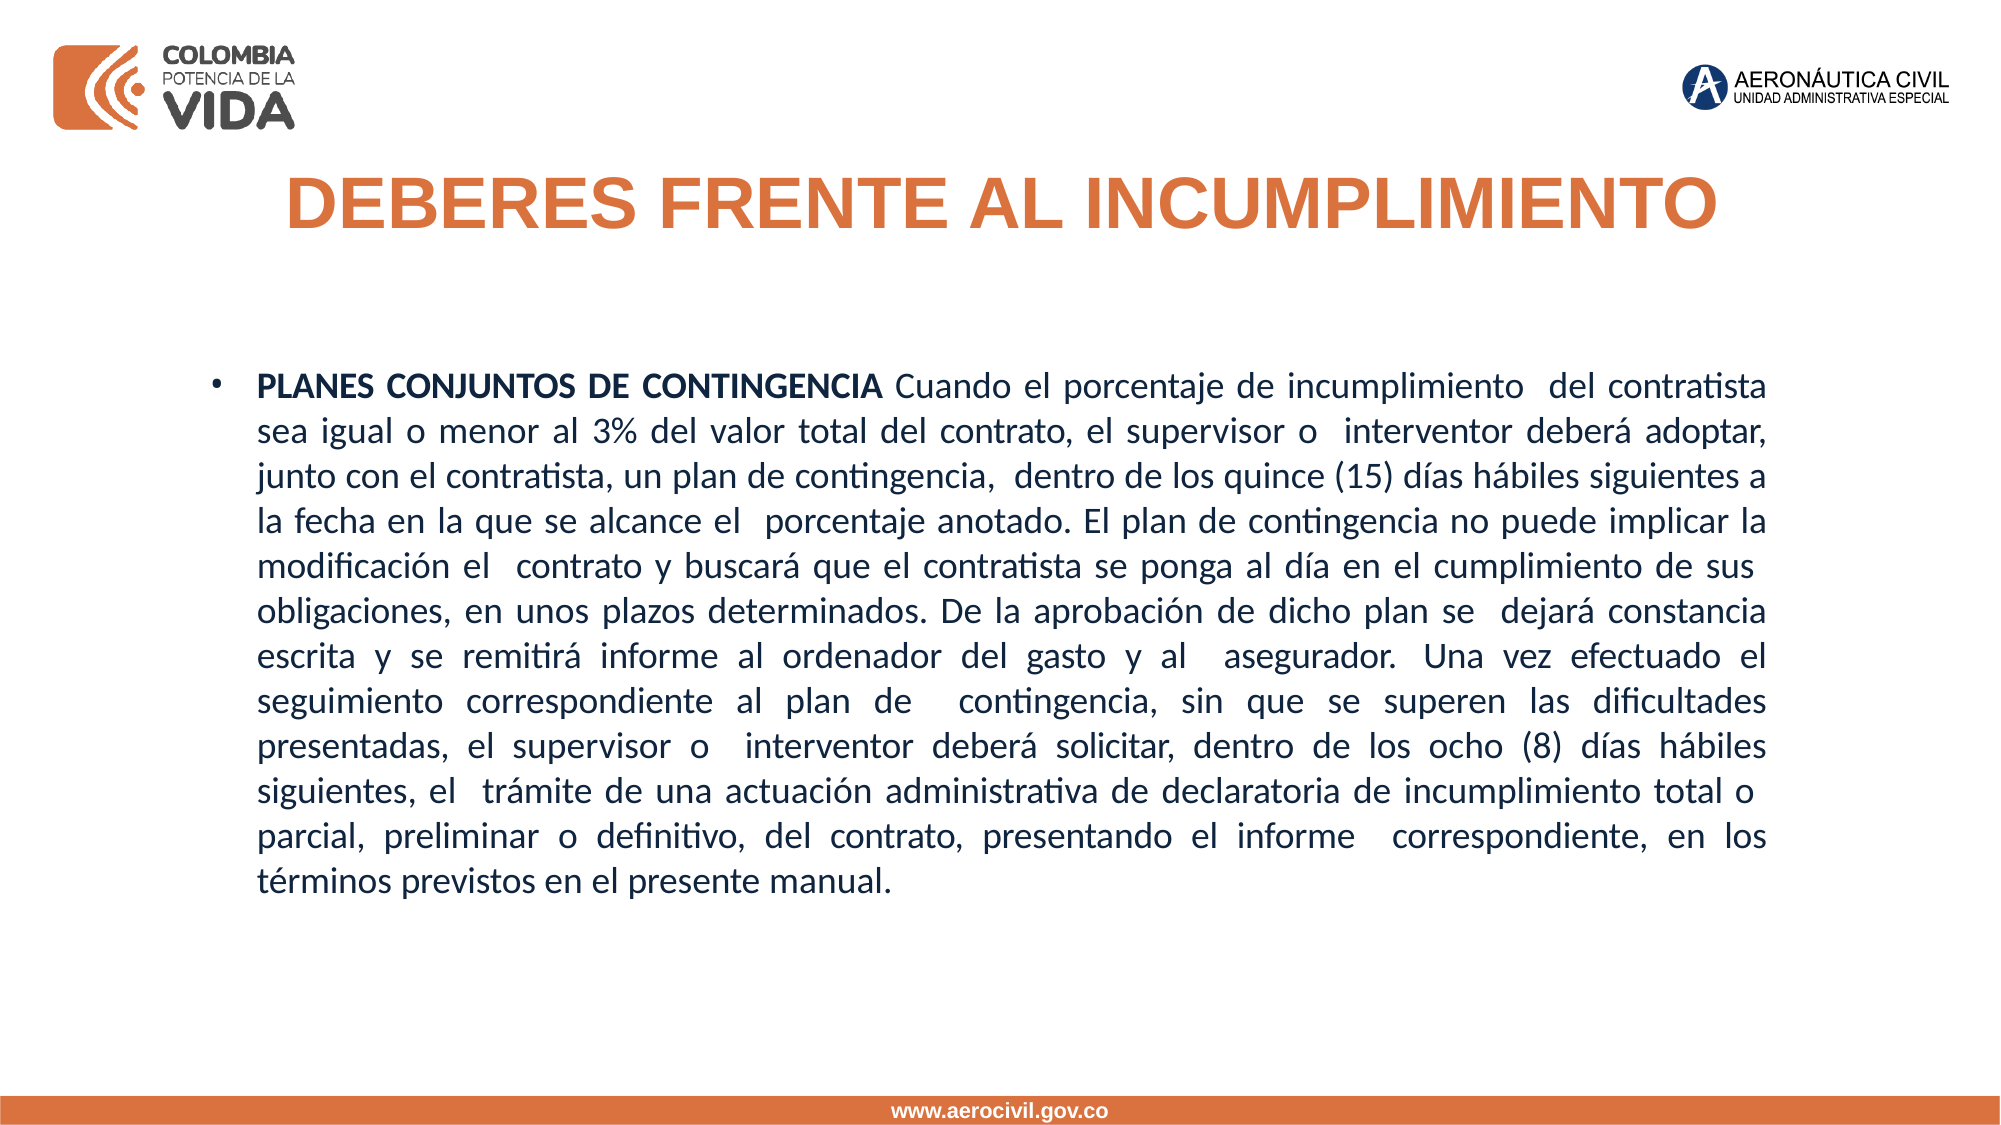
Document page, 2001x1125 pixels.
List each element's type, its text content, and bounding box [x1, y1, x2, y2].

text_box PLANES CONJUNTOS DE CONTINGENCIA Cuando el porcentaje de incumplimiento del contratista sea igual o menor al 3% del valor total del contrato, el supervisor o interventor deberá adoptar, junto con el contratista, un plan de contingencia, dentro de los quince (15) días hábiles siguientes a la fecha en la que se alcance el porcentaje anotado. El plan de contingencia no puede implicar la modificación el contrato y buscará que el contratista se ponga al día en el cumplimiento de sus obligaciones, en unos plazos determinados. De la aprobación de dicho plan se dejará constancia escrita y se remitirá informe al ordenador del gasto y al asegurador. Una vez efectuado el seguimiento correspondiente al plan de contingencia, sin que se superen las dificultades presentadas, el supervisor o interventor deberá solicitar, dentro de los ocho (8) días hábiles siguientes, el trámite de una actuación administrativa de declaratoria de incumplimiento total o parcial, preliminar o definitivo, del contrato, presentando el informe correspondiente, en los términos previstos en el presente manual. [207, 358, 1768, 901]
text_box DEBERES FRENTE AL INCUMPLIMIENTO [283, 153, 1734, 243]
picture [0, 0, 2000, 1125]
